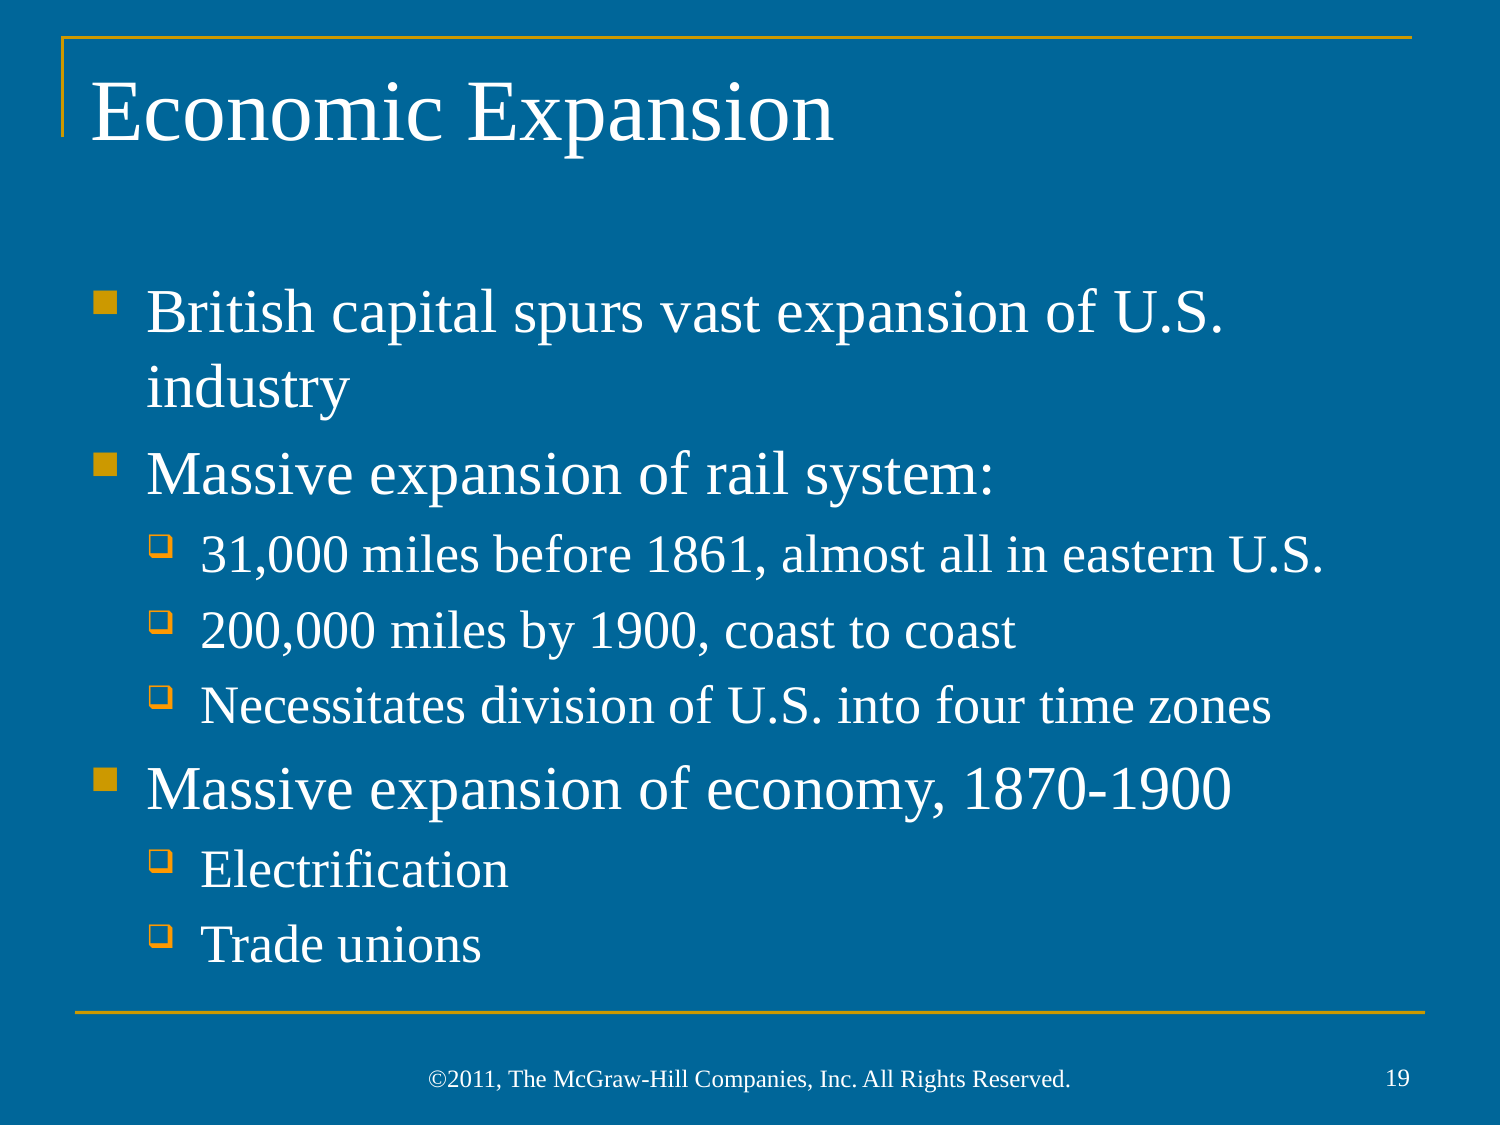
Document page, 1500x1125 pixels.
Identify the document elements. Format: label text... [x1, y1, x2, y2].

footer ©2011, The McGraw-Hill Companies, Inc. All Rights Reserved. [324, 1024, 1176, 1101]
slide_number 19 [1074, 1023, 1426, 1100]
title Economic Expansion [74, 45, 1426, 233]
list British capital spurs vast expansion of U.S. industry Massive expansion of rail system: 31,000 miles before 1861, almost all in eastern U.S. 200,000 miles by 1900, coast to coast Necessitates division of U.S. into four time zones Massive expansion of economy, 1870-1900 Electrification Trade unions [74, 262, 1426, 1006]
